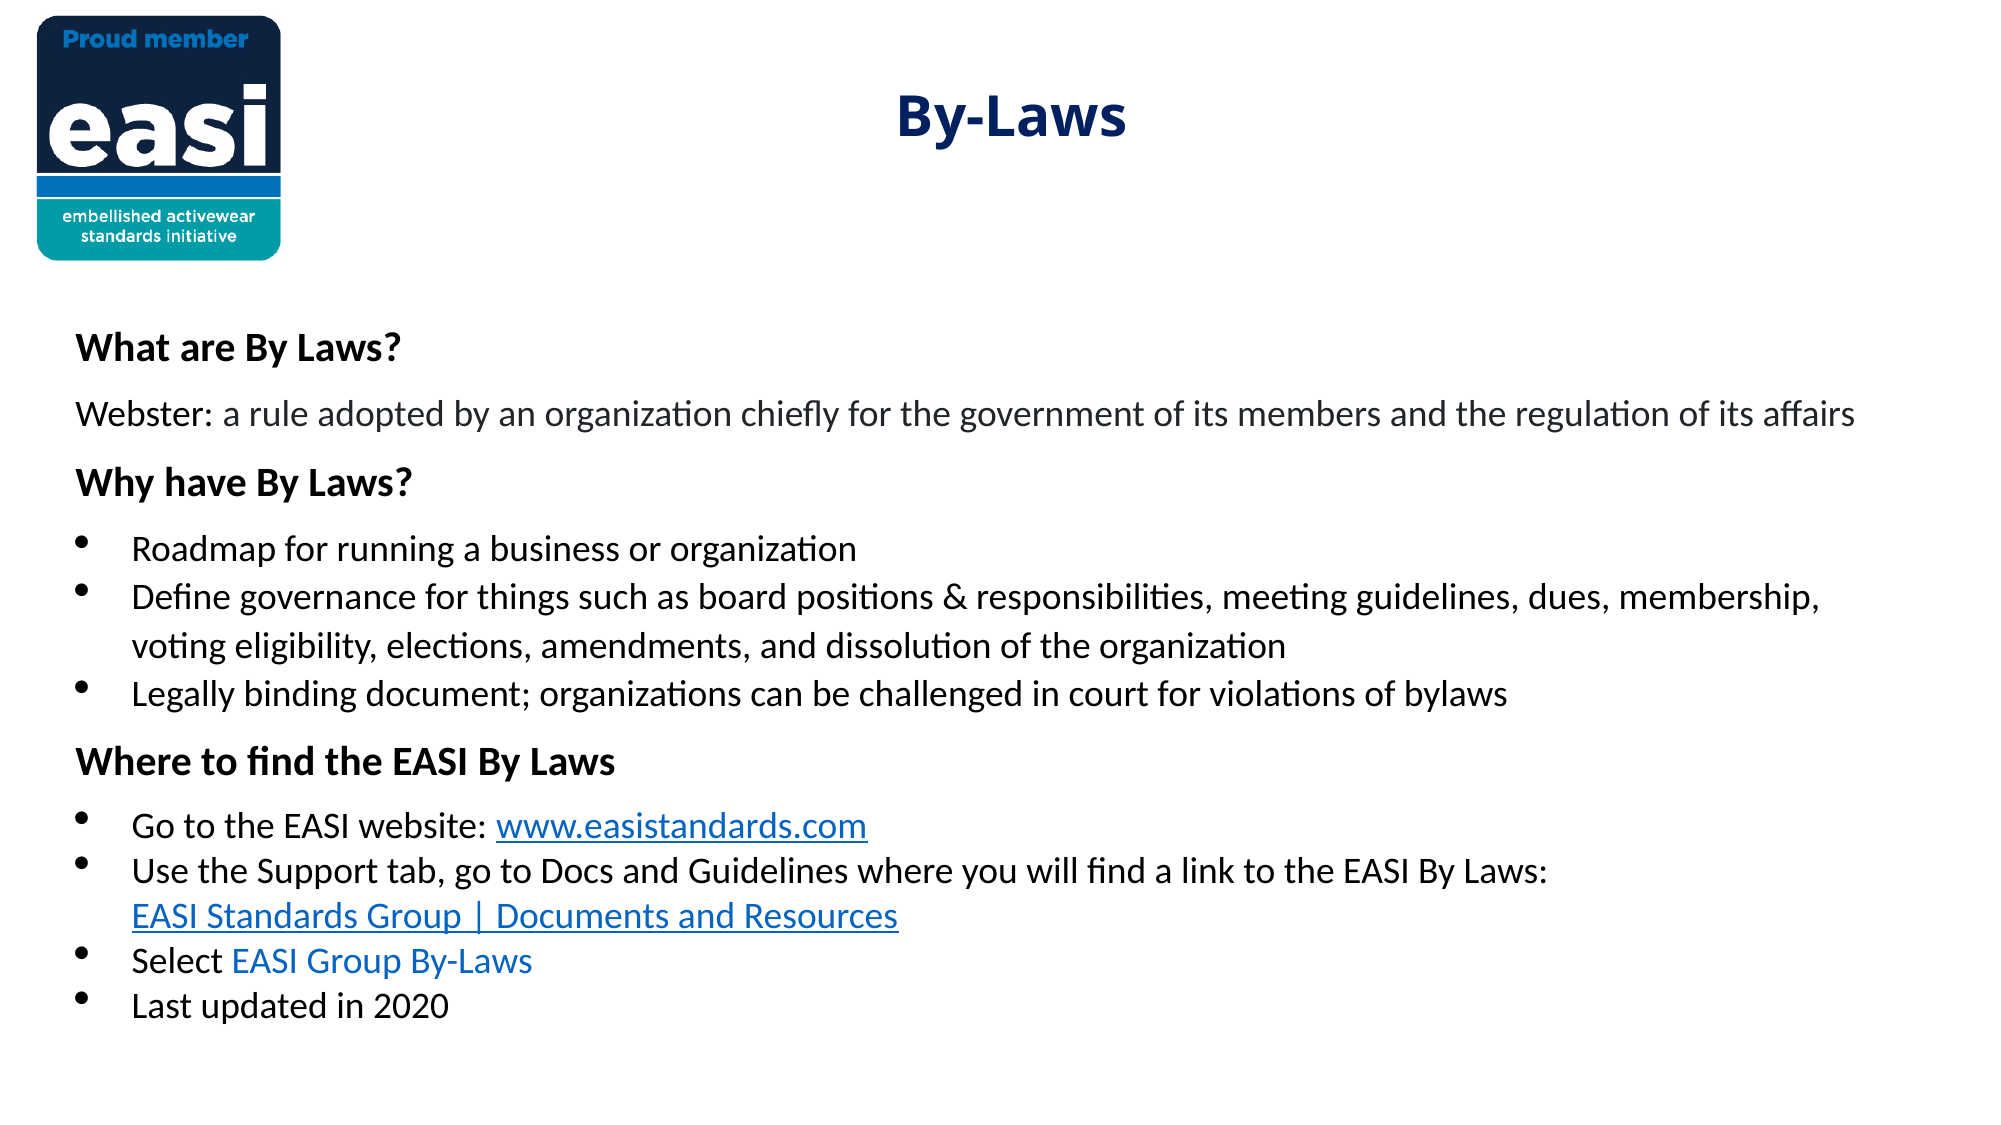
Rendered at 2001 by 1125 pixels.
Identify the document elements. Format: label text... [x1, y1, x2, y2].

text_box By-Laws [878, 22, 1145, 156]
text_box What are By Laws? Webster: a rule adopted by an organization chiefly for the government of its members and the regulation of its affairs Why have By Laws? Roadmap for running a business or organization Define governance for things such as board positions & responsibilities, meeting guidelines, dues, membership, voting eligibility, elections, amendments, and dissolution of the organization Legally binding document; organizations can be challenged in court for violations of bylaws Where to find the EASI By Laws Go to the EASI website: www.easistandards.com Use the Support tab, go to Docs and Guidelines where you will find a link to the EASI By Laws: EASI Standards Group | Documents and Resources Select EASI Group By-Laws Last updated in 2020 [60, 308, 1940, 1033]
picture [17, 0, 299, 279]
